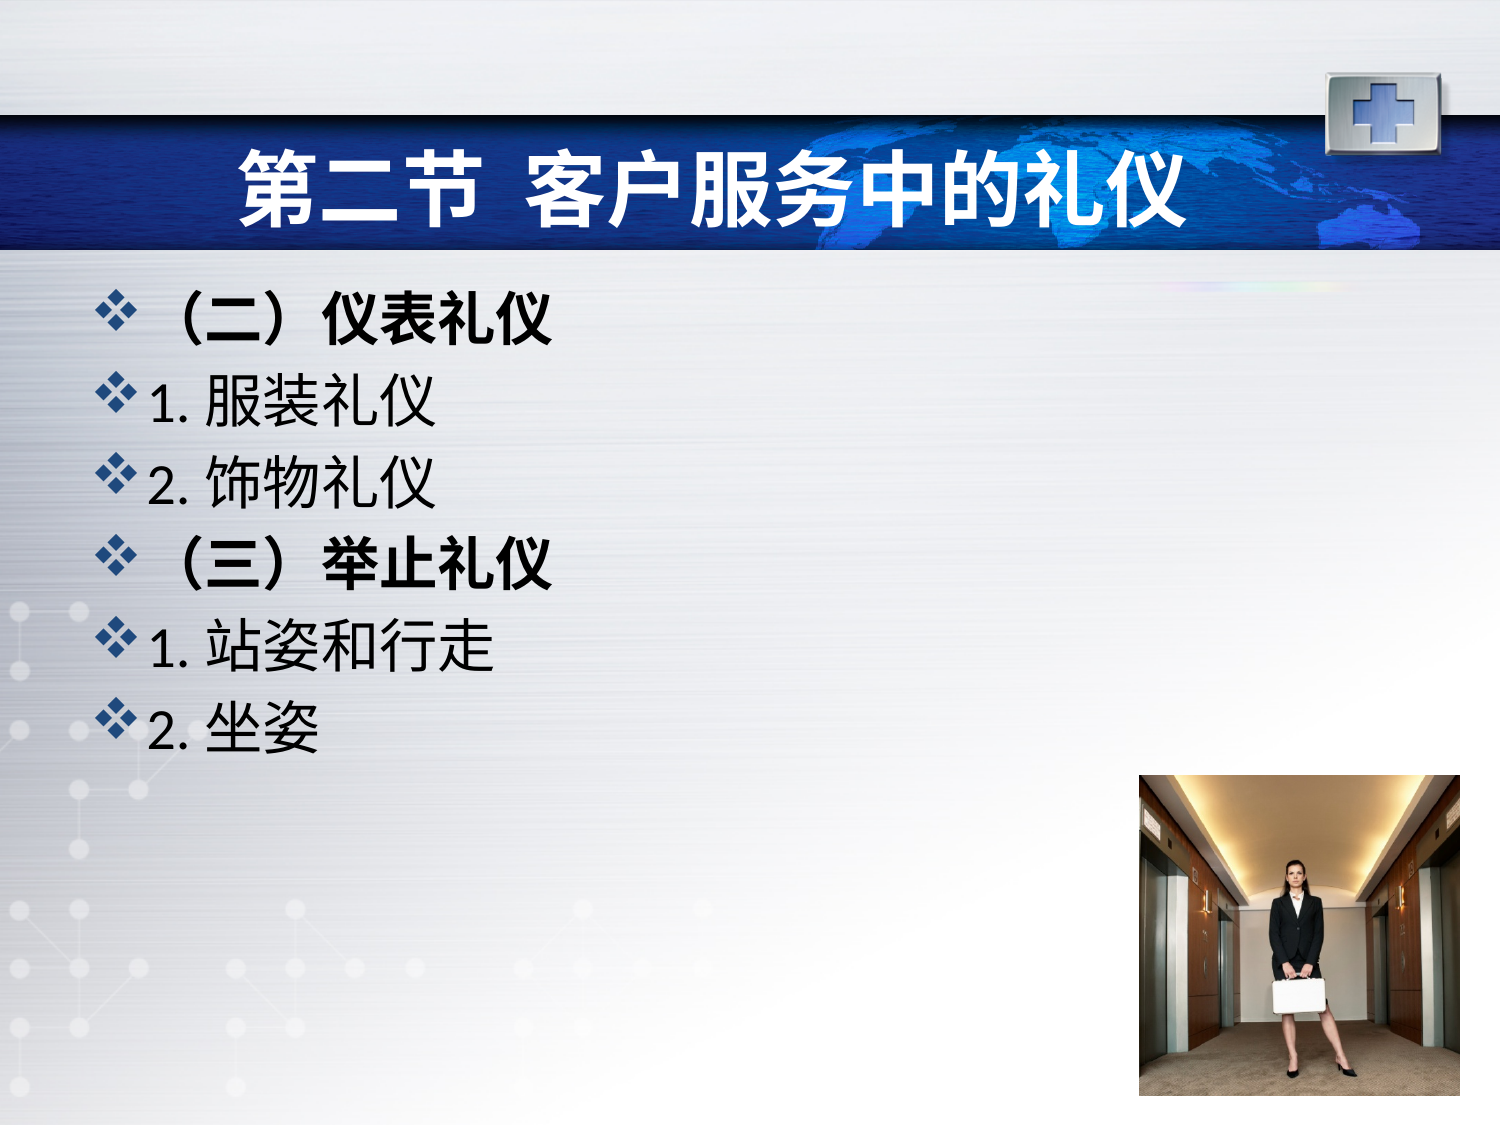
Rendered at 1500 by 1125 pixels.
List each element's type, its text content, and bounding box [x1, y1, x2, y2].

list （二）仪表礼仪 1.服装礼仪 2.饰物礼仪 （三）举止礼仪 1.站姿和行走 2.坐姿 [74, 274, 1432, 1038]
picture [0, 0, 1500, 1125]
title 第二节 客户服务中的礼仪 [99, 186, 1326, 268]
